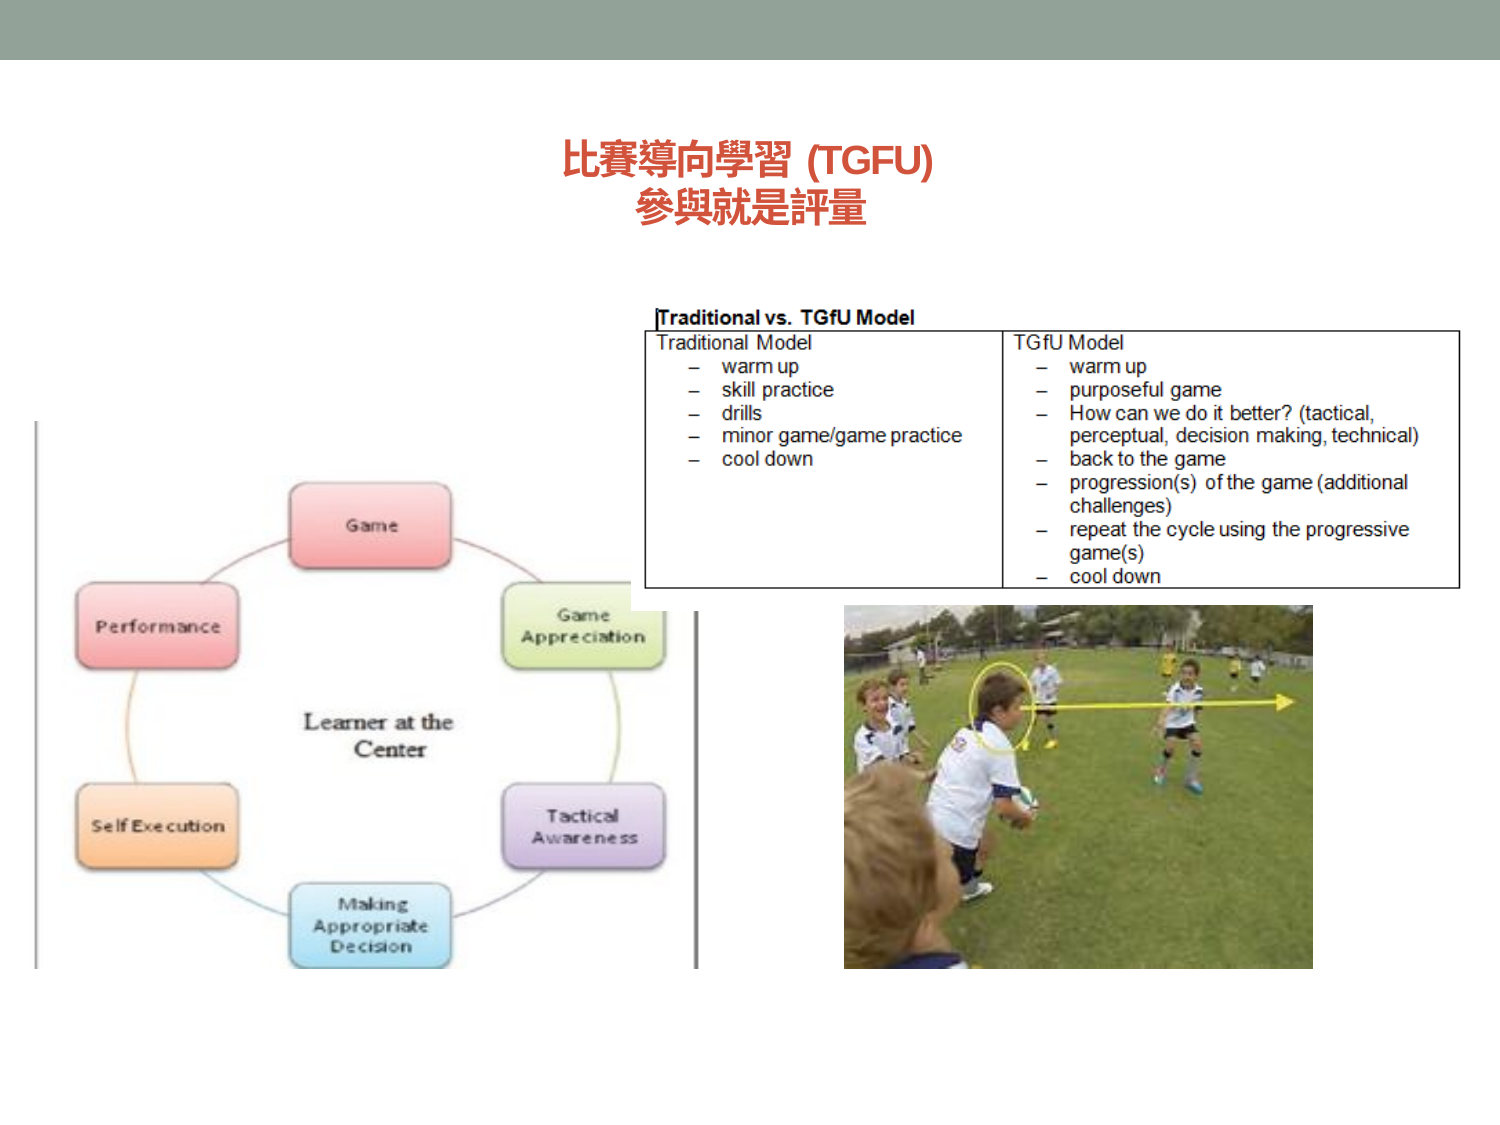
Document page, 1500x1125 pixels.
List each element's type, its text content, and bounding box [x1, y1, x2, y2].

picture [29, 420, 703, 969]
title 比賽導向學習 (TGFU) 參與就是評量 [76, 125, 1427, 288]
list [631, 289, 1470, 611]
picture [844, 605, 1313, 969]
